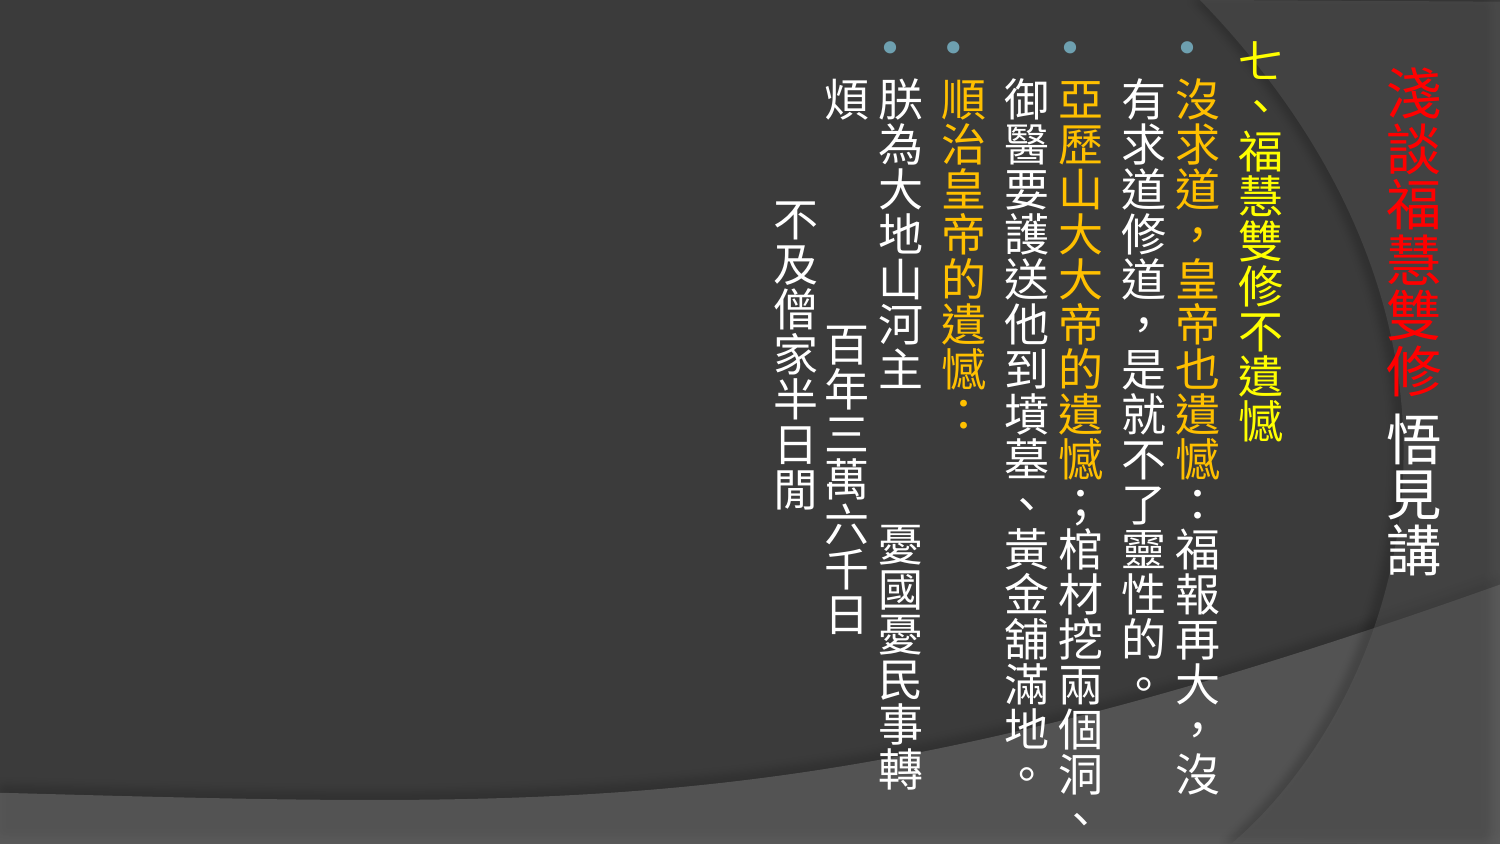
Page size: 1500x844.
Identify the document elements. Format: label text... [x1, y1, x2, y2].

title 淺談福慧雙修 悟見講 [1353, 43, 1473, 812]
list 七、福慧雙修不遺憾 沒求道，皇帝也遺憾：福報再大，沒有求道修道，是就不了靈性的。 亞歷山大大帝的遺憾；棺材挖兩個洞、御醫要護送他到墳墓、黃金舖滿地。 順治皇帝的遺憾： 朕為大地山河主 憂國憂民事轉煩 百年三萬六千日 不及僧家半日閒 [29, 20, 1353, 824]
